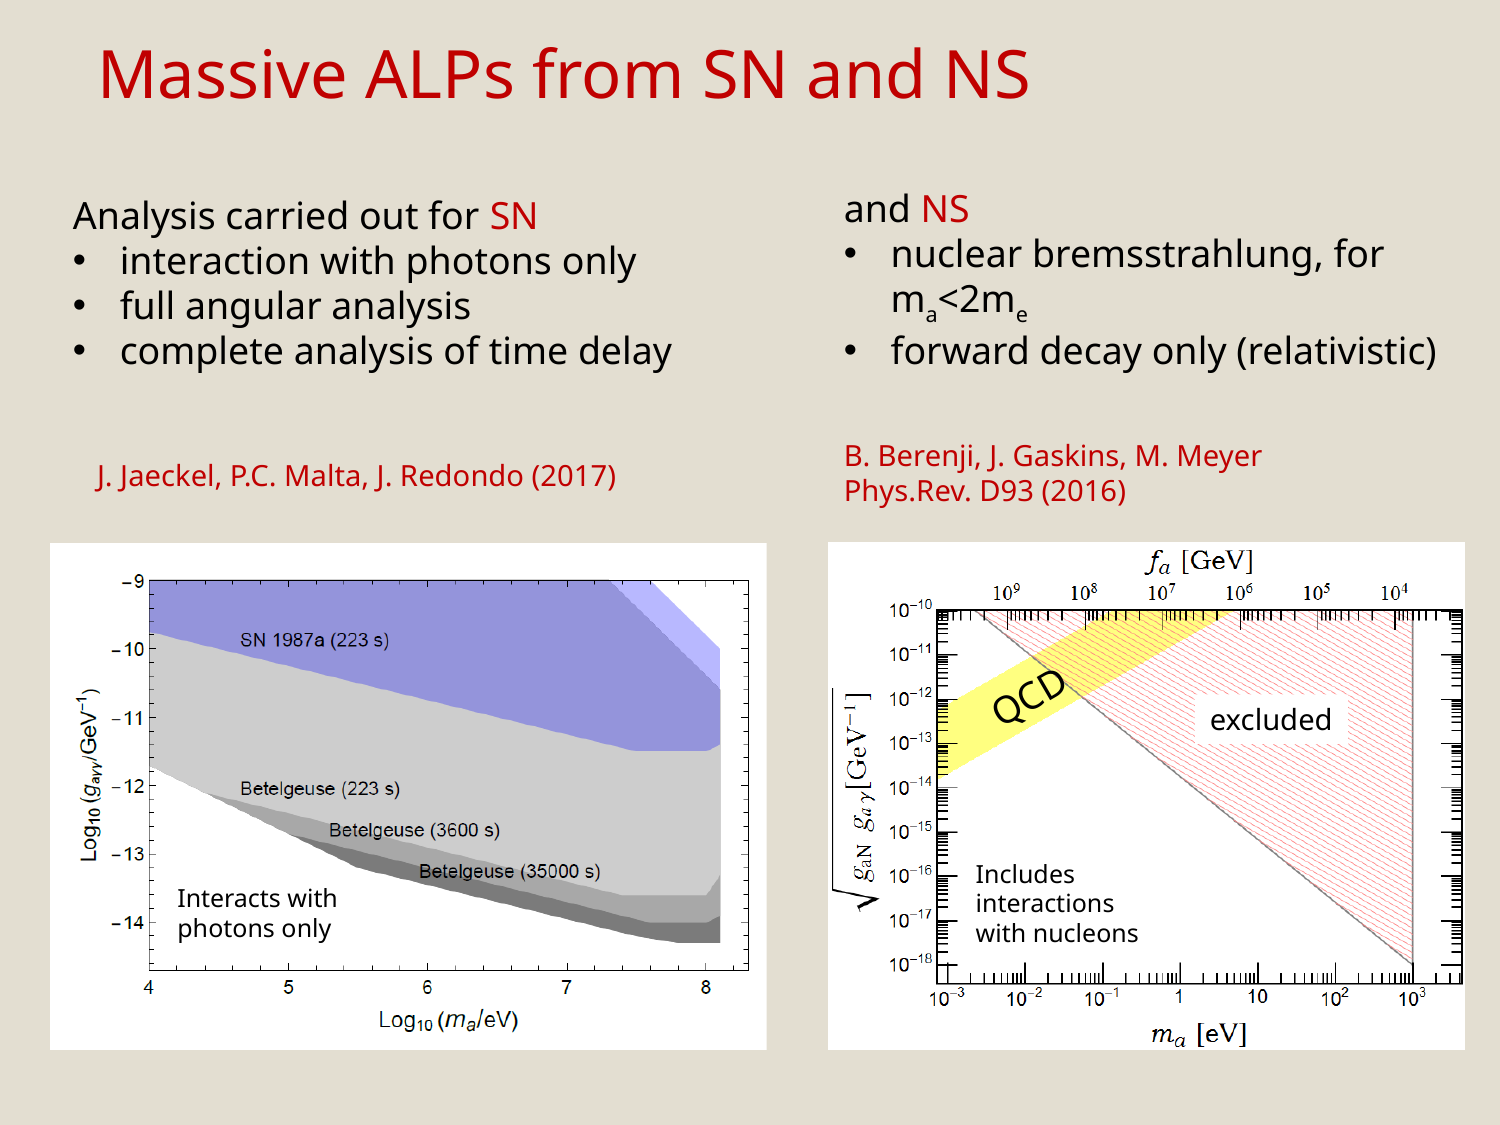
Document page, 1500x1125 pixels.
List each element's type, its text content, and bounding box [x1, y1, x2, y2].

text_box Analysis carried out for SN interaction with photons only full angular analysis complete analysis of time delay [58, 184, 713, 380]
text_box B. Berenji, J. Gaskins, M. Meyer Phys.Rev. D93 (2016) [828, 429, 1404, 515]
text_box and NS nuclear bremsstrahlung, for ma<2me forward decay only (relativistic) [828, 178, 1463, 379]
picture [49, 542, 767, 1050]
text_box Massive ALPs from SN and NS [82, 24, 1233, 120]
text_box J. Jaeckel, P.C. Malta, J. Redondo (2017) [82, 449, 632, 500]
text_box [828, 542, 1465, 1050]
